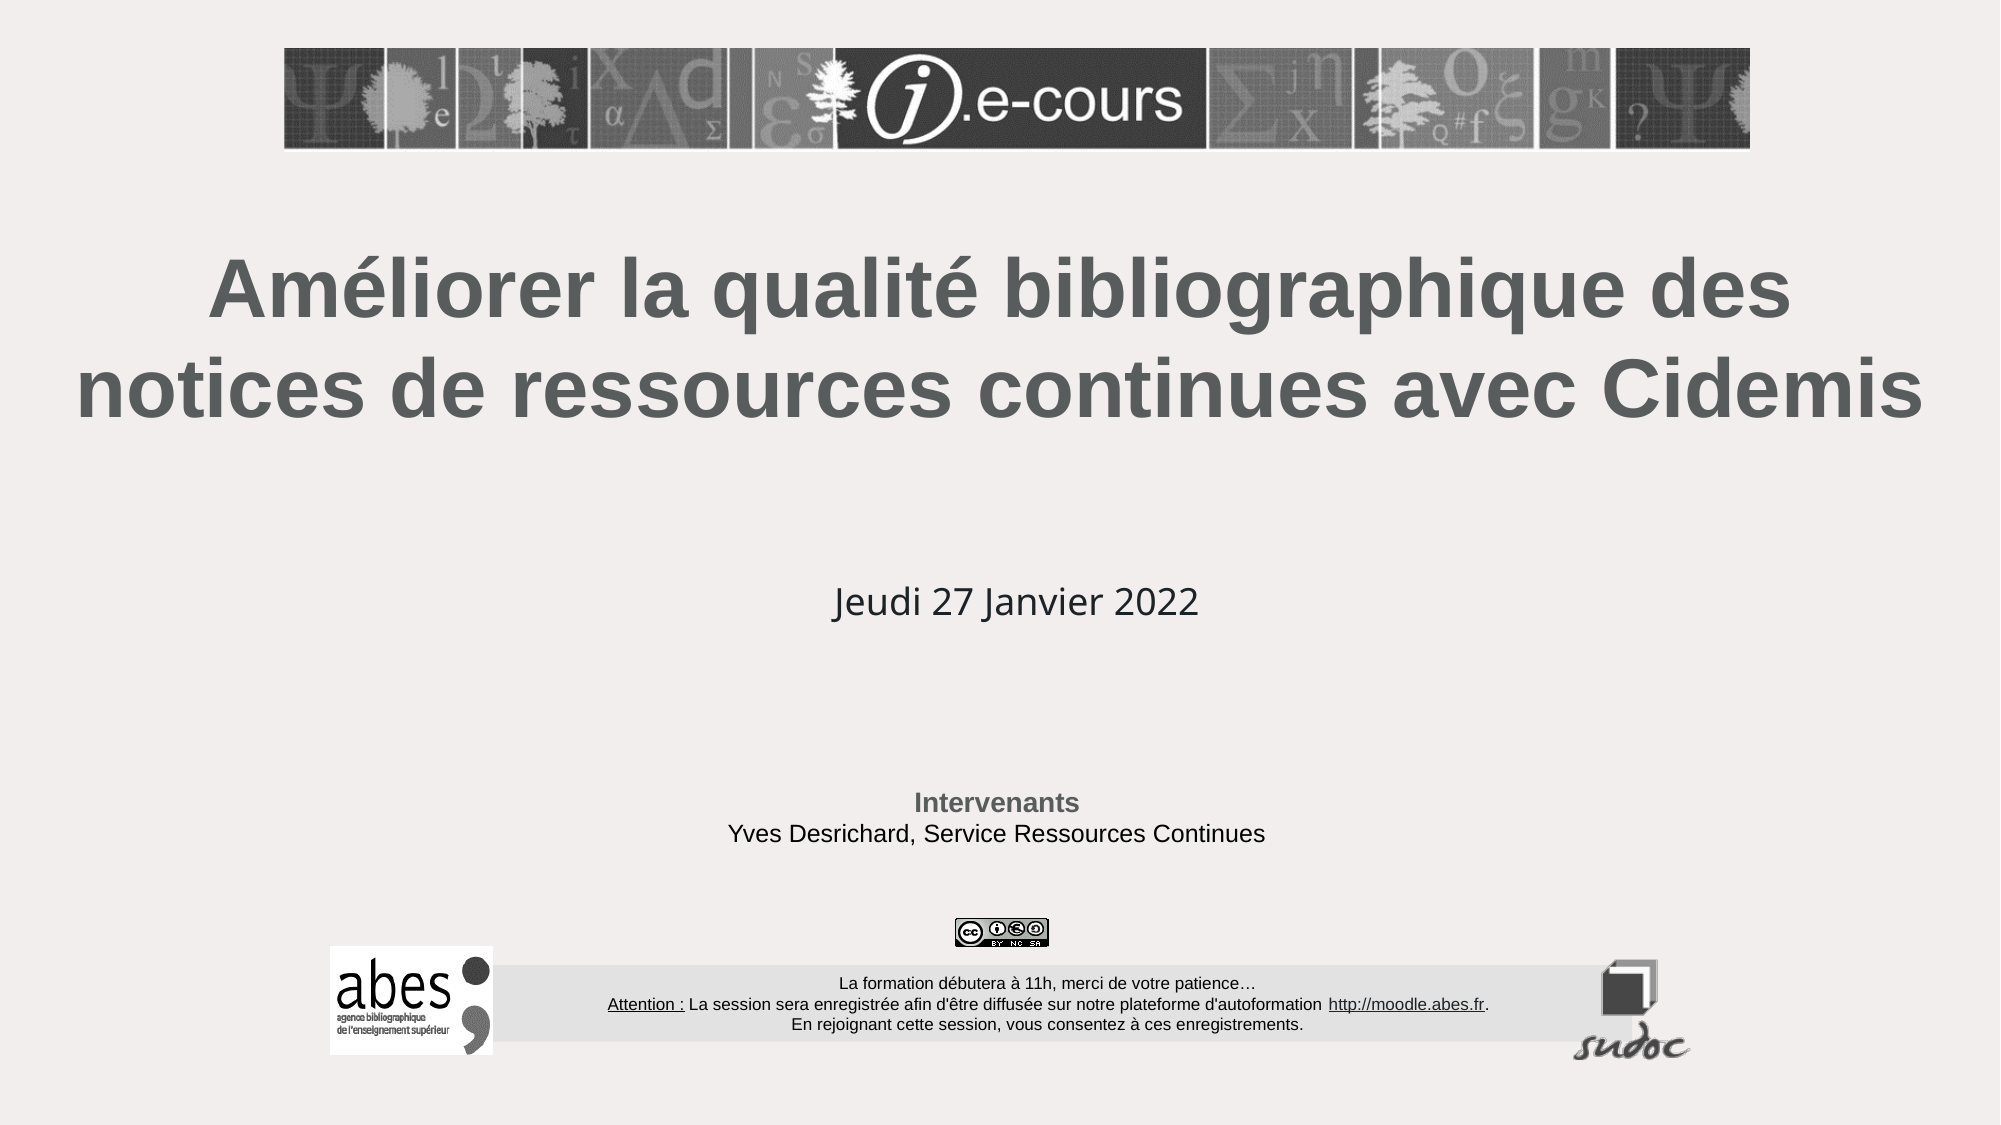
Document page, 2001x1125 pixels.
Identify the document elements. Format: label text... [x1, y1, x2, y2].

picture [954, 917, 1049, 947]
picture [329, 946, 493, 1055]
text_box La formation débutera à 11h, merci de votre patience… Attention : La session sera enregistrée afin d'être diffusée sur notre plateforme d'autoformation http://moodle.abes.fr. En rejoignant cette session, vous consentez à ces enregistrements. [497, 965, 1559, 1042]
picture [284, 48, 1751, 152]
text_box Améliorer la qualité bibliographique des notices de ressources continues avec Cidemis [40, 243, 1962, 425]
text_box Intervenants Yves Desrichard, Service Ressources Continues [452, 776, 1543, 856]
subtitle Jeudi 27 Janvier 2022 [492, 459, 1543, 747]
picture [1564, 945, 1697, 1074]
